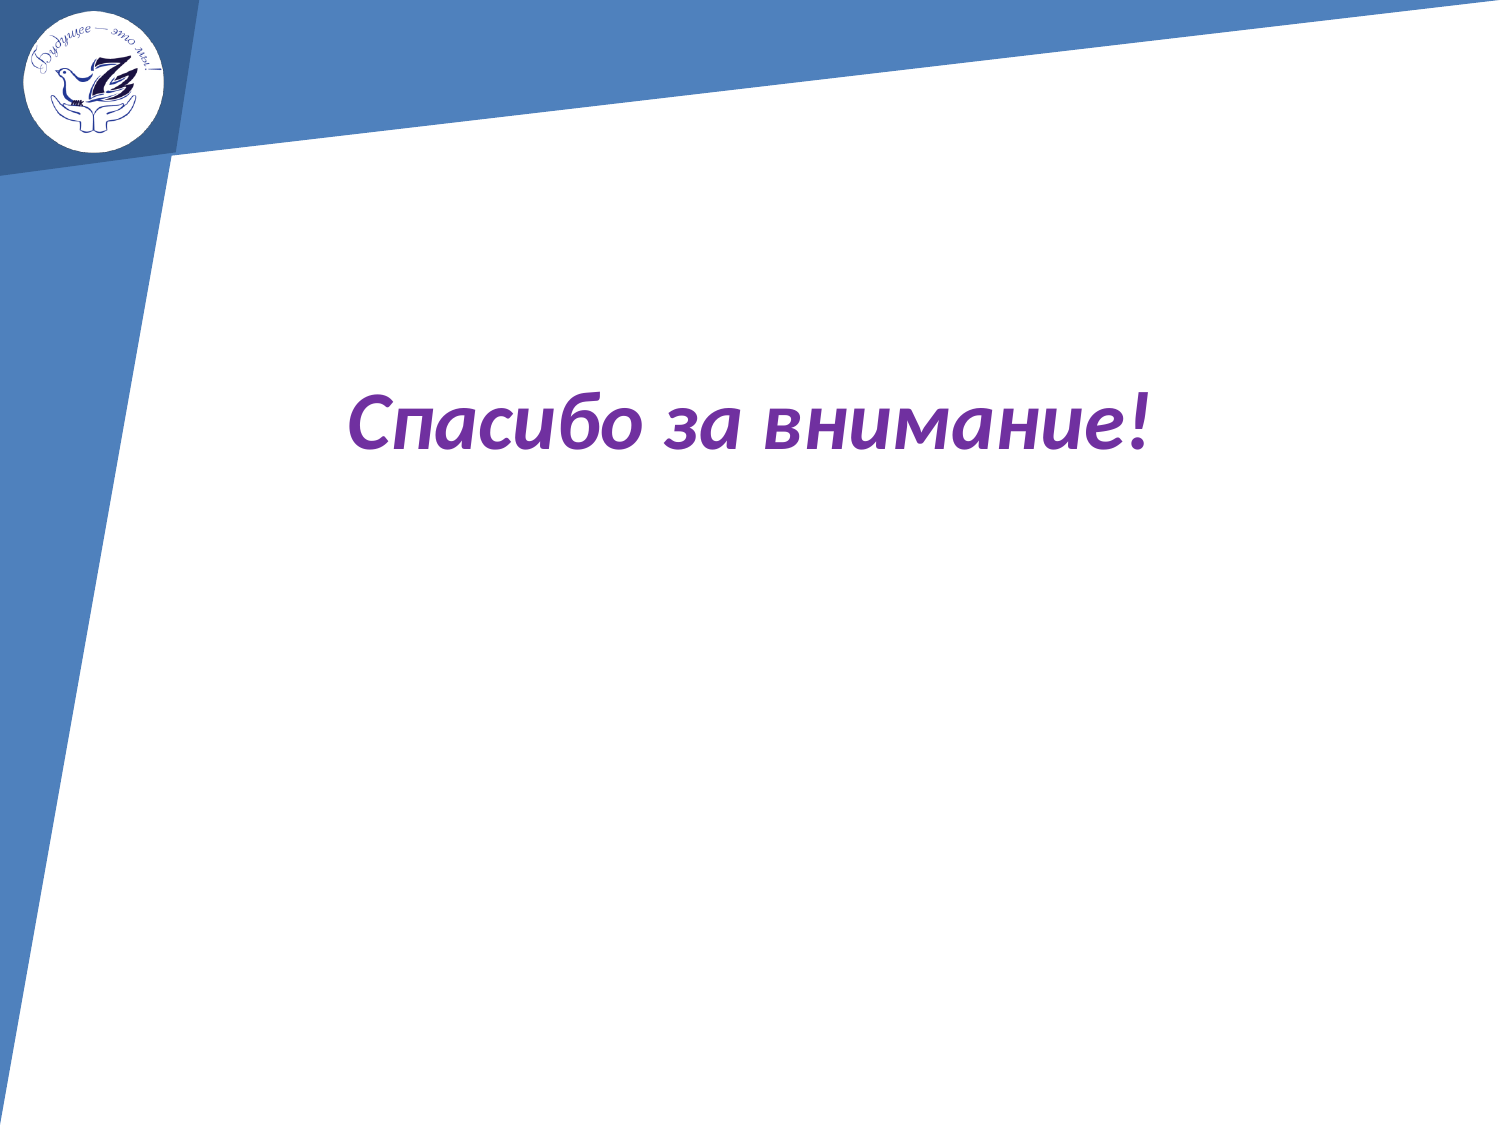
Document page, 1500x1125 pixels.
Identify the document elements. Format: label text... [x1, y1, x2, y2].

picture [23, 11, 164, 153]
list Спасибо за внимание! [75, 262, 1425, 1005]
